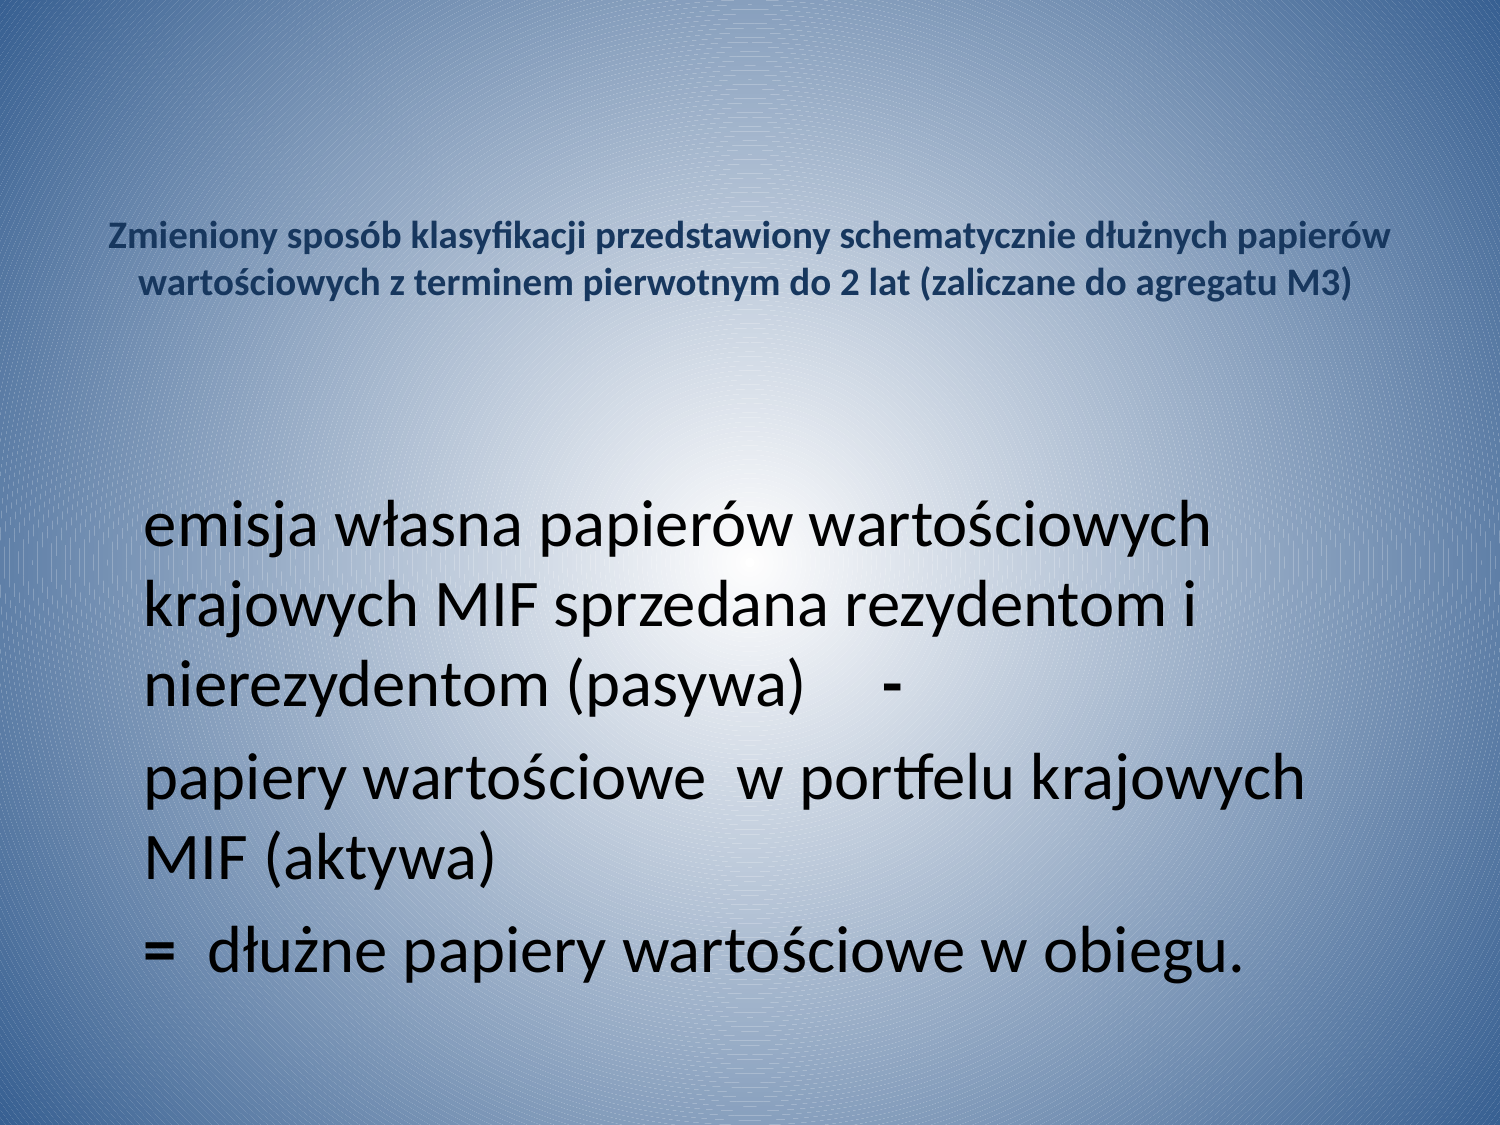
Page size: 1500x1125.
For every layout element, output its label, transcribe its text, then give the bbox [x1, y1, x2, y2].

title Zmieniony sposób klasyfikacji przedstawiony schematycznie dłużnych papierów wartościowych z terminem pierwotnym do 2 lat (zaliczane do agregatu M3) [72, 184, 1428, 386]
list emisja własna papierów wartościowych krajowych MIF sprzedana rezydentom i nierezydentom (pasywa) - papiery wartościowe w portfelu krajowych MIF (aktywa) = dłużne papiery wartościowe w obiegu. [72, 472, 1423, 1054]
